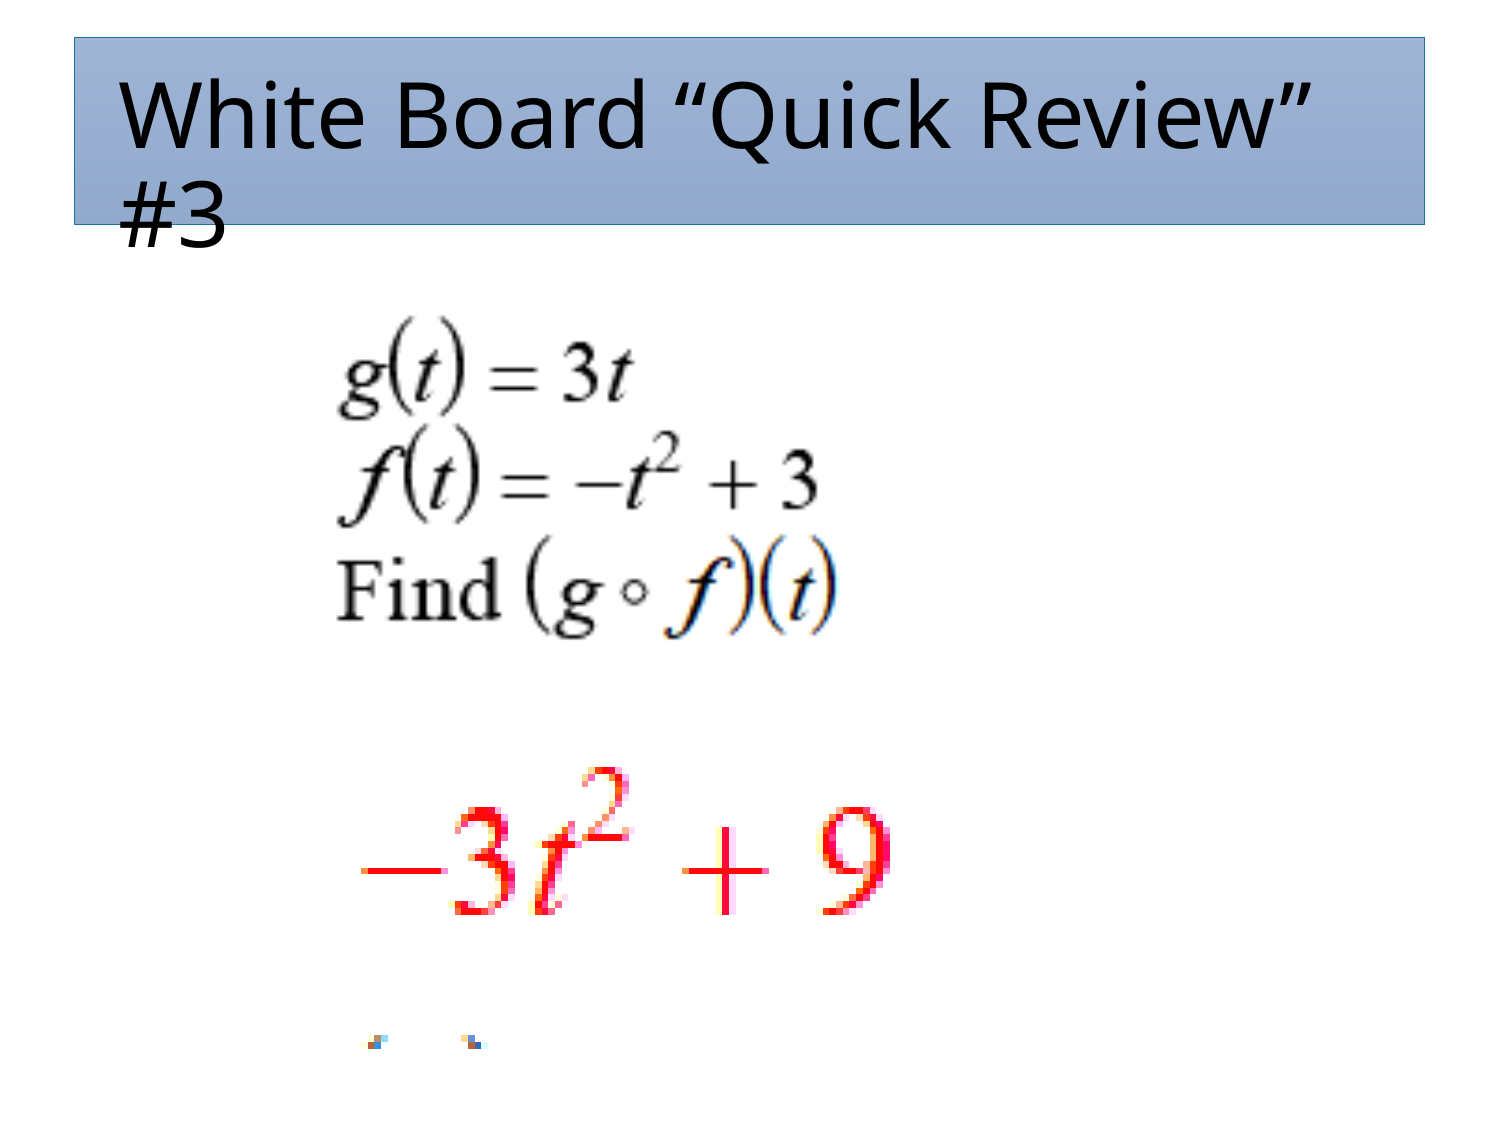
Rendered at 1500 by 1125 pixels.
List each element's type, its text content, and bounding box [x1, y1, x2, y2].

picture [324, 273, 1007, 692]
picture [174, 761, 1285, 1049]
title White Board “Quick Review” #3 [103, 59, 1397, 278]
